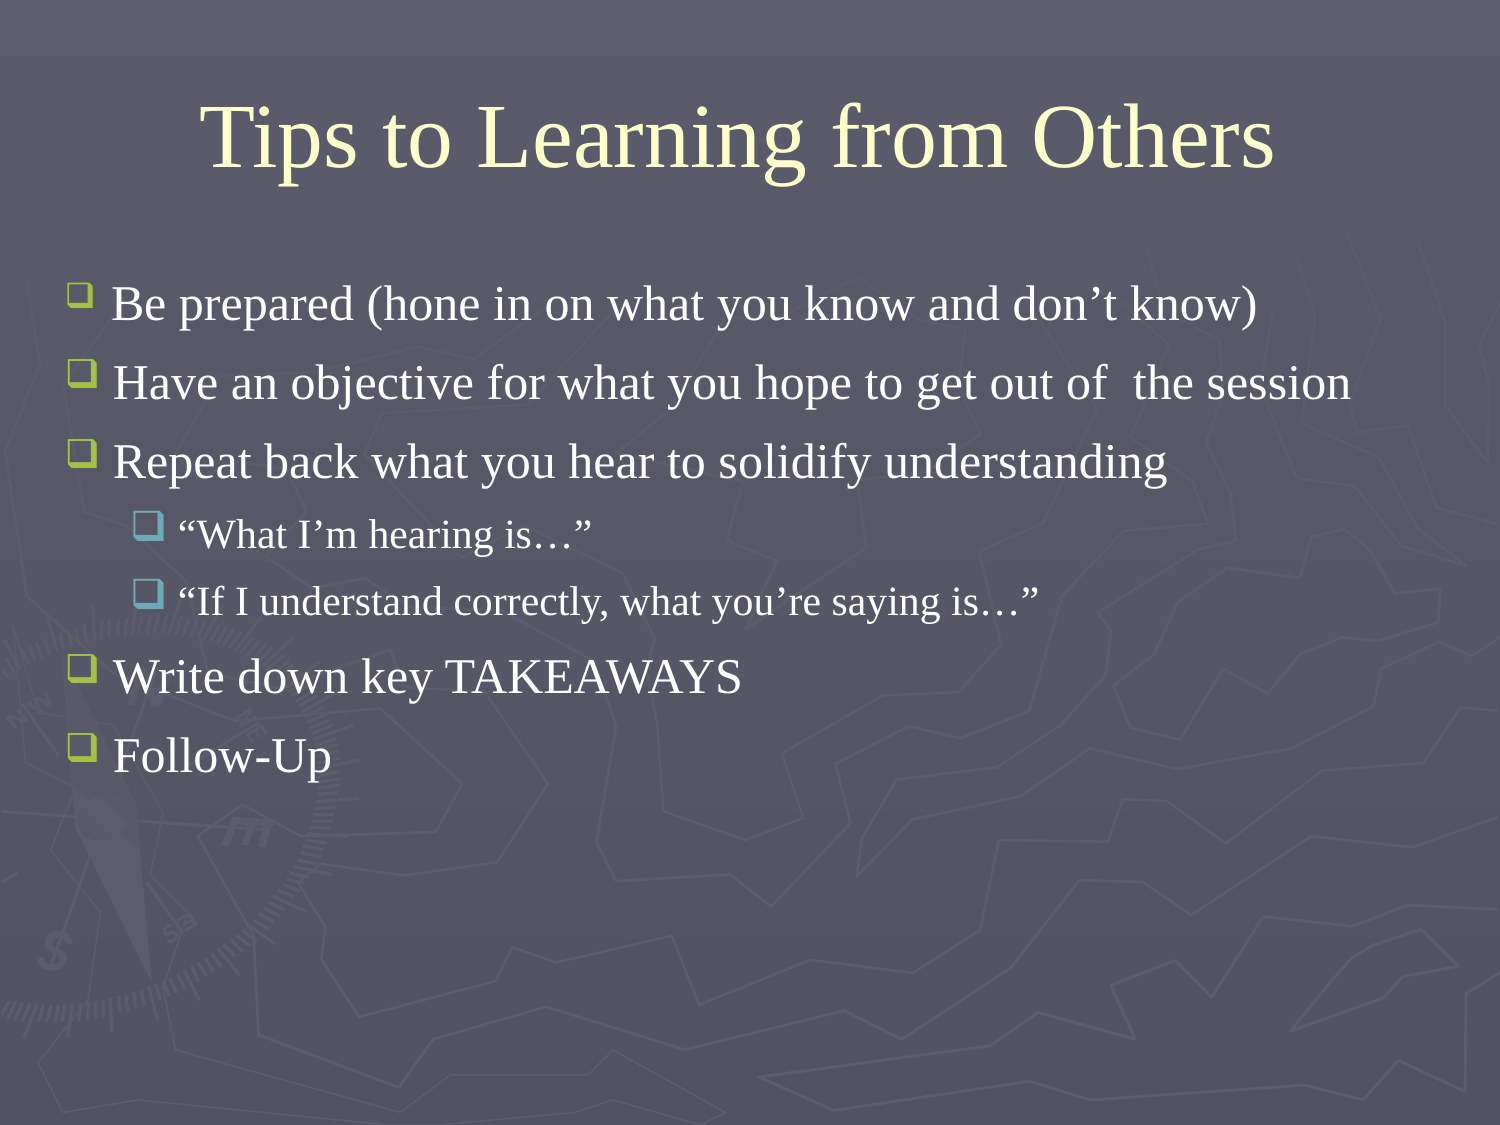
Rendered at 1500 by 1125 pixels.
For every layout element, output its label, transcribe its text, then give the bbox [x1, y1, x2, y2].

list Be prepared (hone in on what you know and don’t know) Have an objective for what you hope to get out of the session Repeat back what you hear to solidify understanding “What I’m hearing is…” “If I understand correctly, what you’re saying is…” Write down key TAKEAWAYS Follow-Up [49, 262, 1451, 916]
title Tips to Learning from Others [49, 37, 1451, 226]
